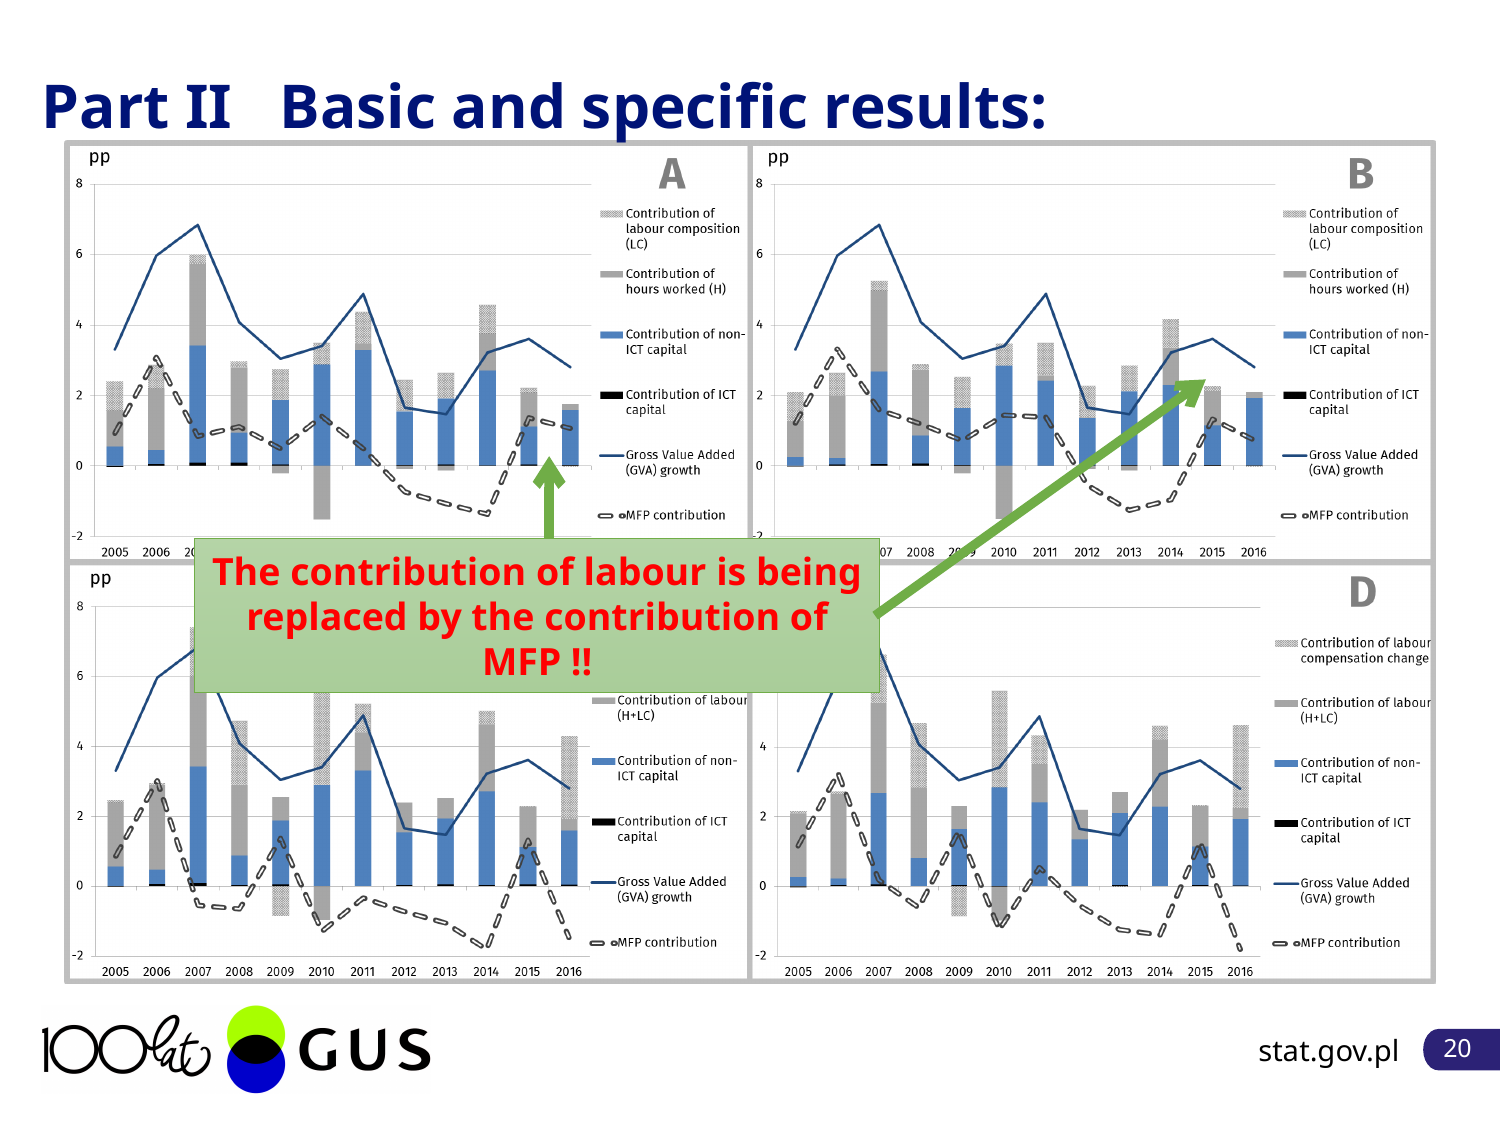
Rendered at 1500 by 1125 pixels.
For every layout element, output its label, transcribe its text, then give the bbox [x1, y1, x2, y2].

title Part II Basic and specific results: [41, 31, 1459, 150]
picture [41, 1005, 431, 1094]
picture [64, 140, 1436, 984]
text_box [875, 379, 1206, 616]
